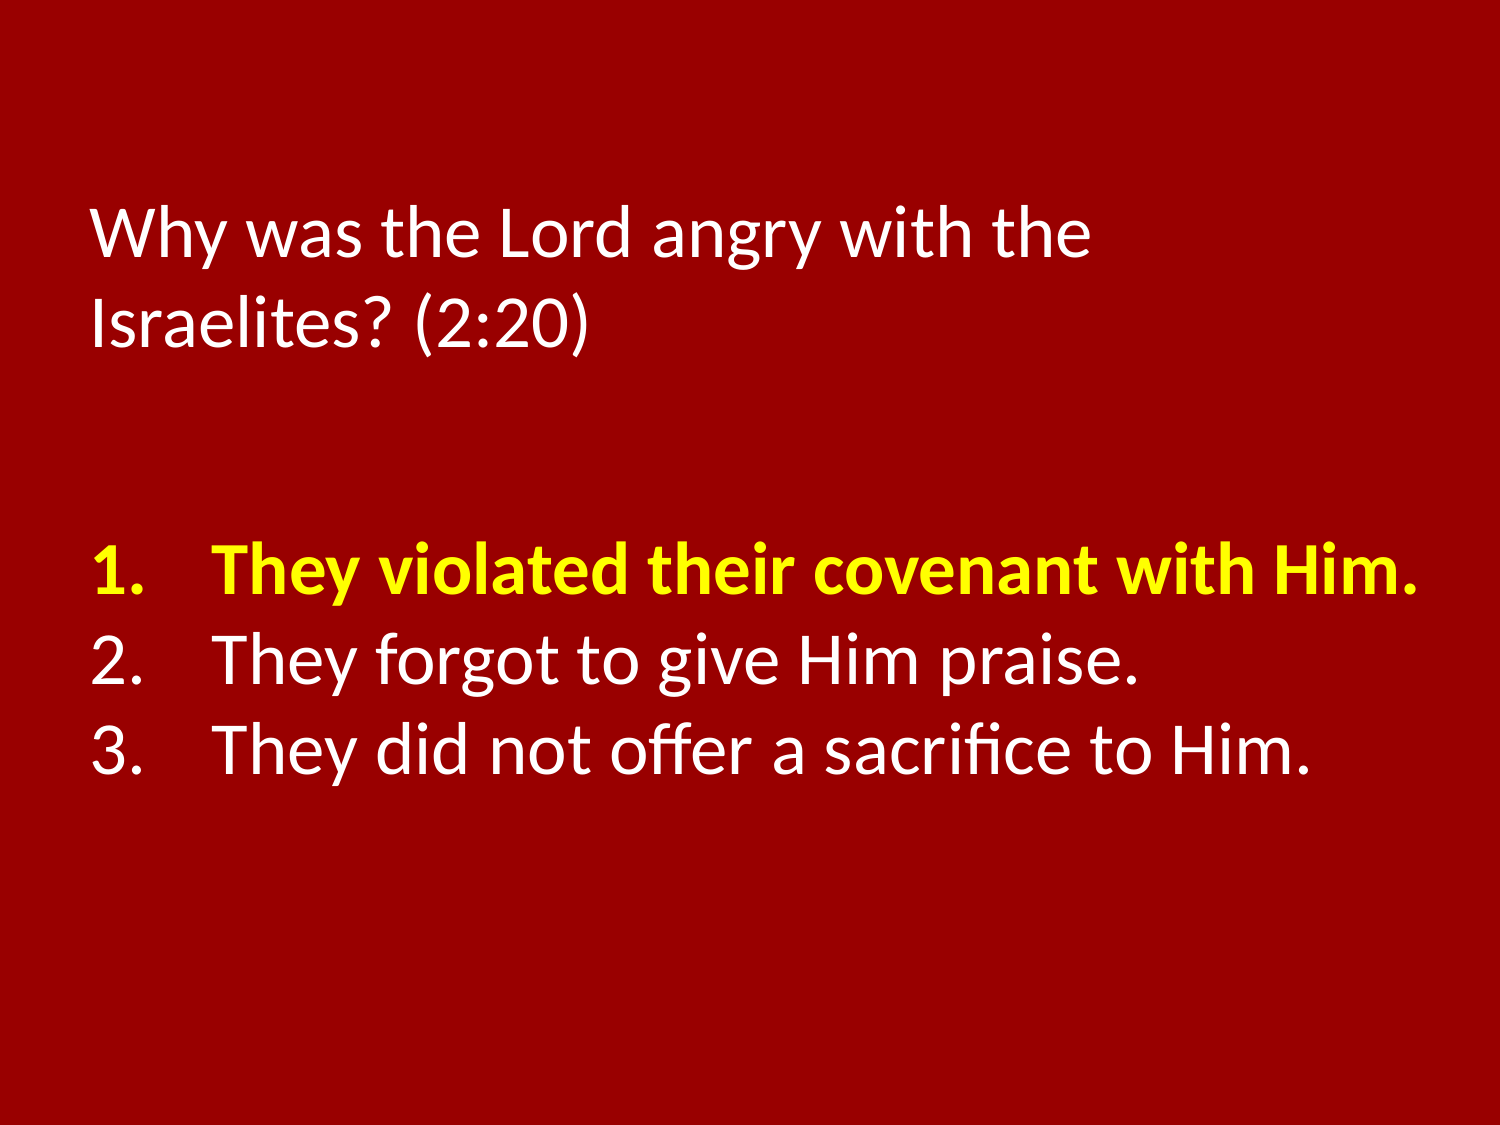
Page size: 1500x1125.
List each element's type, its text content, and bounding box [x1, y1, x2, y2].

text_box They violated their covenant with Him. They forgot to give Him praise. They did not offer a sacrifice to Him. [75, 512, 1463, 798]
text_box Why was the Lord angry with the Israelites? (2:20) [74, 174, 1425, 370]
